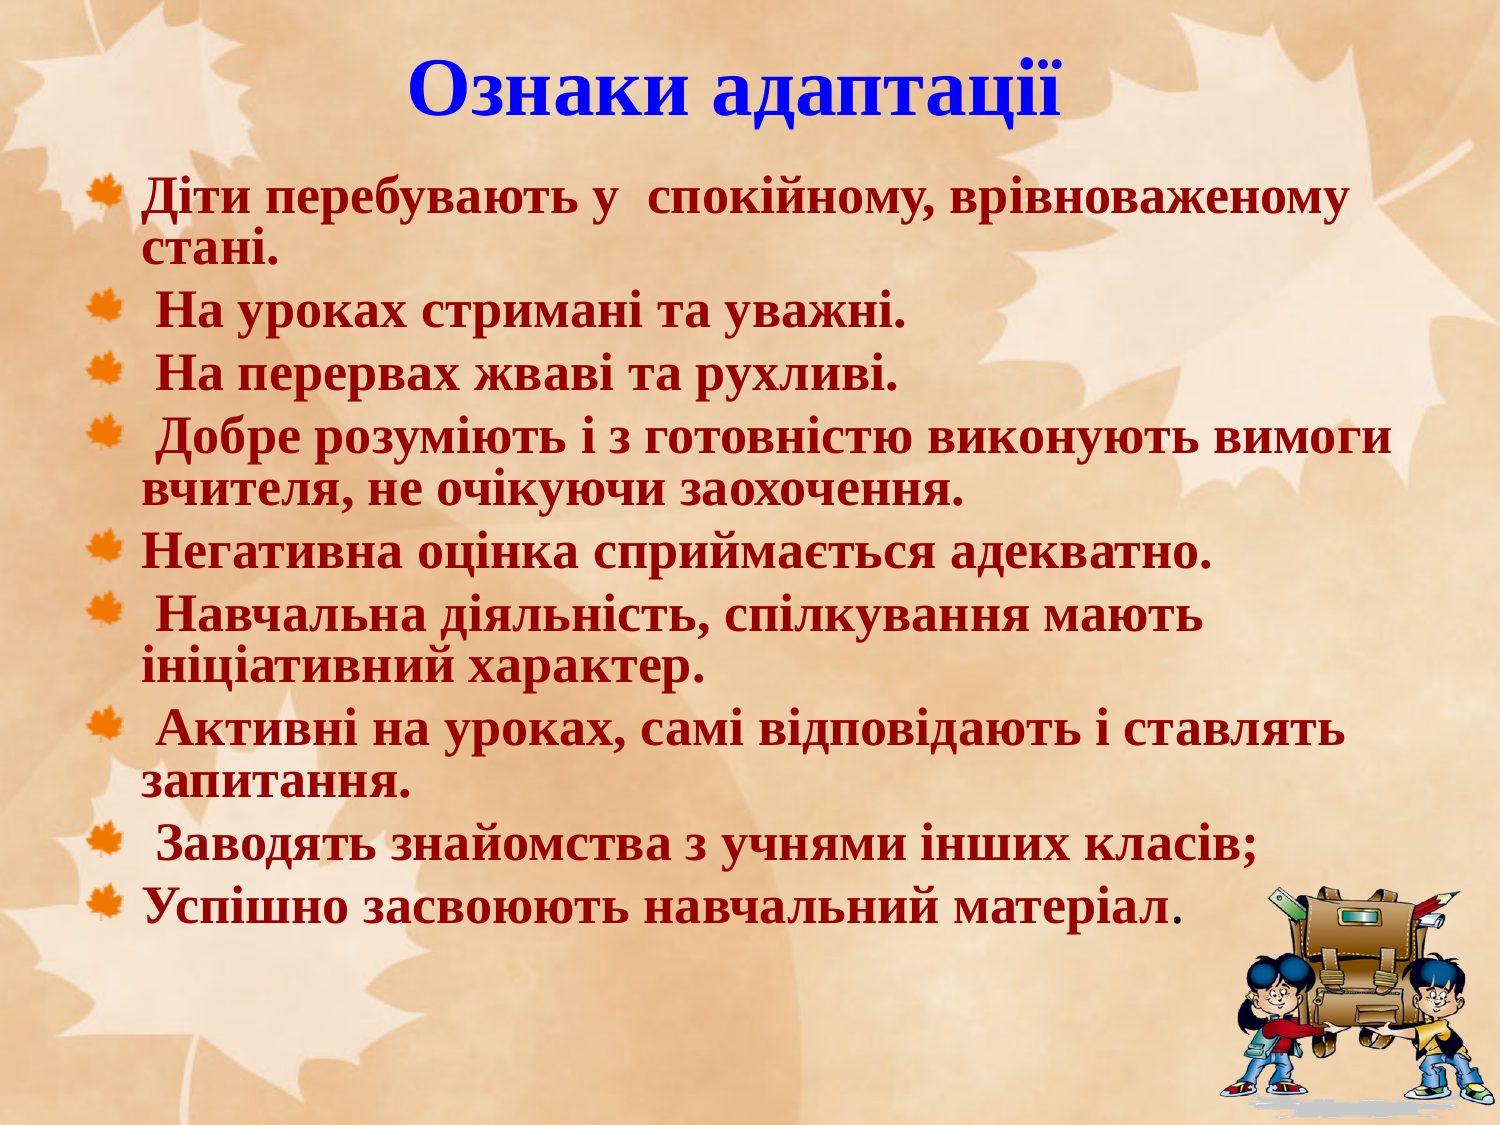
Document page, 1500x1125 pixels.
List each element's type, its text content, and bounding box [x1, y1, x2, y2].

list Діти перебувають у спокійному, врівноваженому стані. На уроках стримані та уважні. На перервах жваві та рухливі. Добре розуміють і з готовністю виконують вимоги вчителя, не очікуючи заохочення. Негативна оцінка сприймається адекватно. Навчальна діяльність, спілкування мають ініціативний характер. Активні на уроках, самі відповідають і ставлять запитання. Заводять знайомства з учнями інших класів; Успішно засвоюють навчальний матеріал. [70, 163, 1419, 1009]
picture [0, 0, 1500, 1125]
title Ознаки адаптації [70, 23, 1418, 141]
